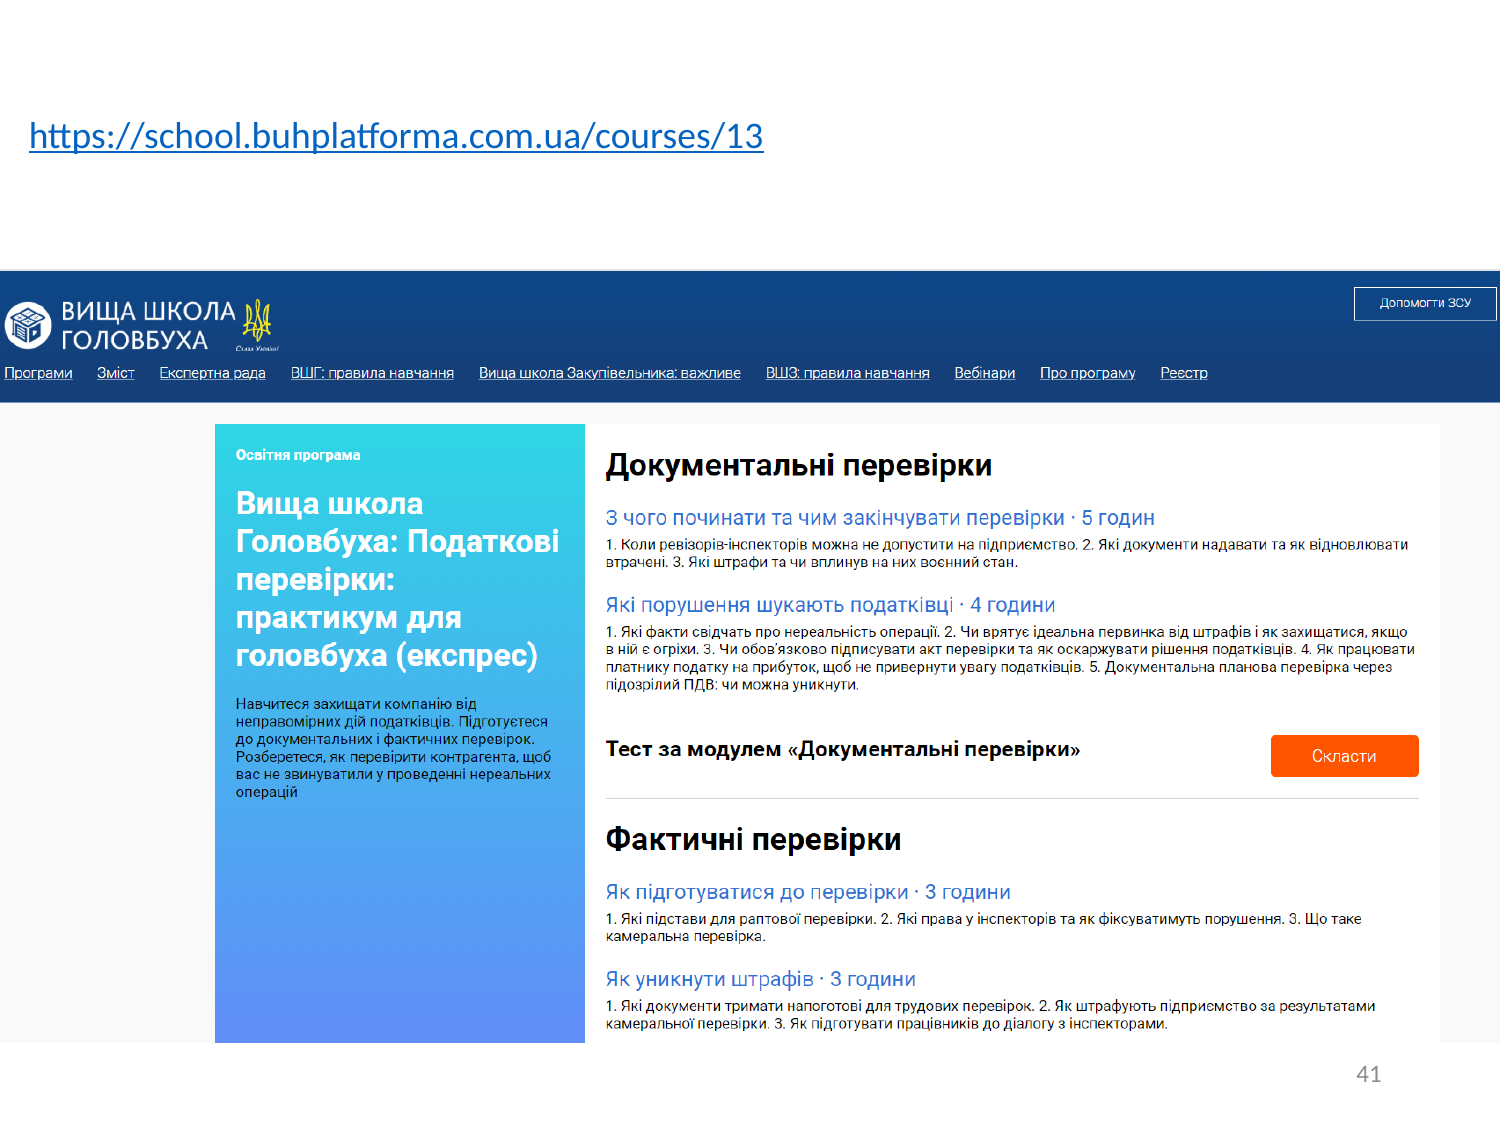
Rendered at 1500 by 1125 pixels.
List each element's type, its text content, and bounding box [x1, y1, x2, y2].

slide_number 41 [1059, 1043, 1397, 1103]
text_box https://school.buhplatforma.com.ua/courses/13 [14, 103, 891, 209]
picture [0, 269, 1500, 1043]
